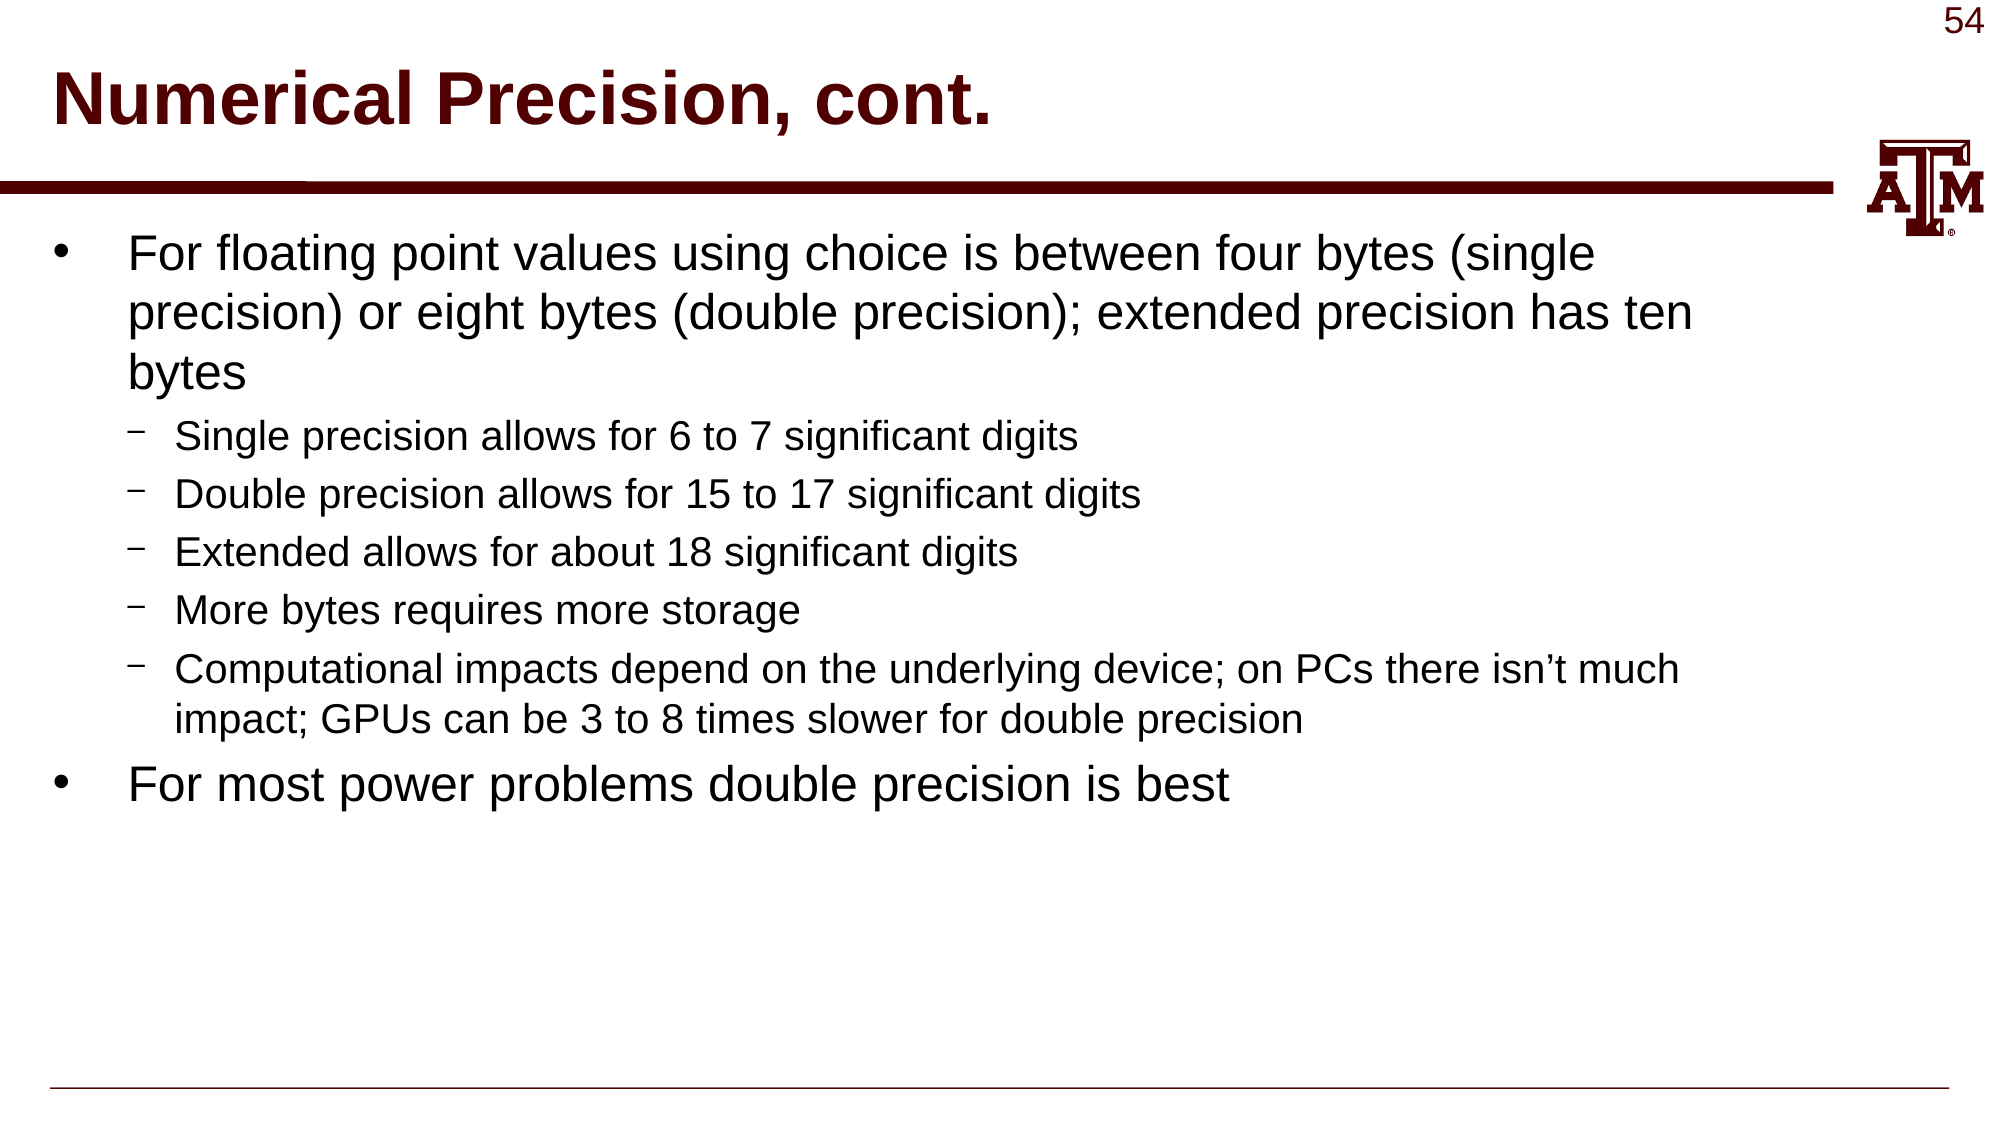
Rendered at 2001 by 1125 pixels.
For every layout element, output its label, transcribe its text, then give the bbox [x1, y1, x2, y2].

picture [1850, 112, 2000, 263]
title Numerical Precision, cont. [37, 12, 1826, 188]
list For floating point values using choice is between four bytes (single precision) or eight bytes (double precision); extended precision has ten bytes Single precision allows for 6 to 7 significant digits Double precision allows for 15 to 17 significant digits Extended allows for about 18 significant digits More bytes requires more storage Computational impacts depend on the underlying device; on PCs there isn’t much impact; GPUs can be 3 to 8 times slower for double precision For most power problems double precision is best [37, 212, 1826, 1063]
